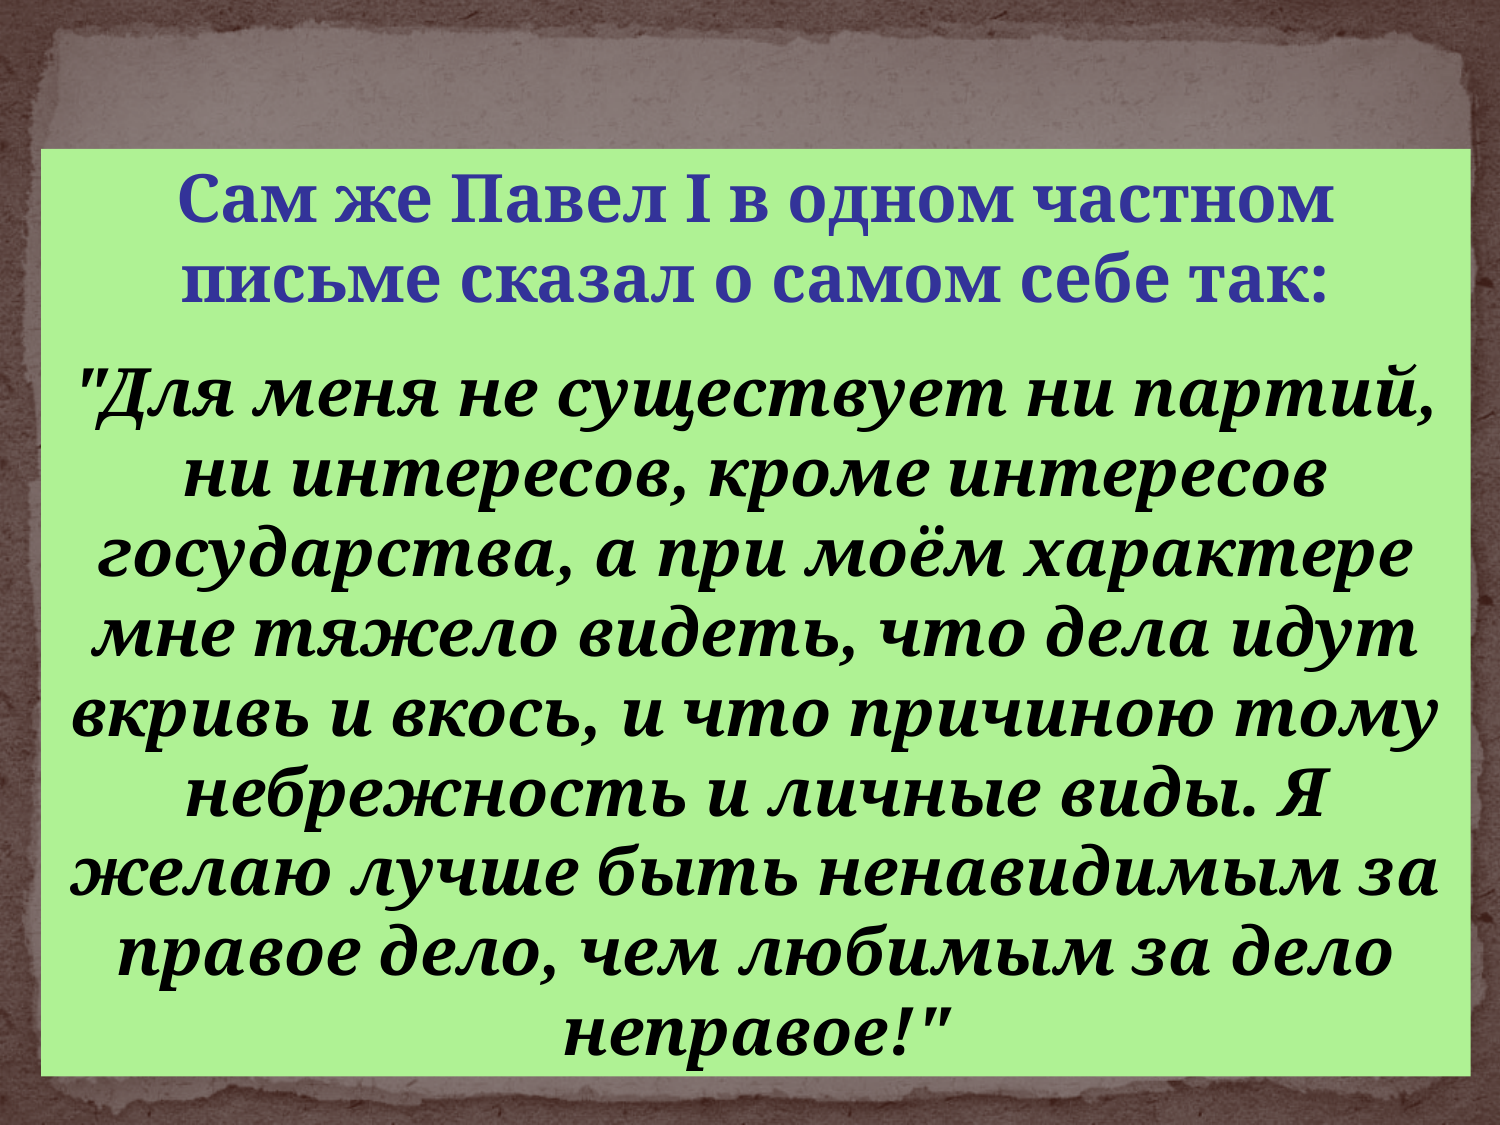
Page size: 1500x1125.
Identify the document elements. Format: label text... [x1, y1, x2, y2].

text_box Сам же Павел I в одном частном письме сказал о самом себе так: "Для меня не существует ни партий, ни интересов, кроме интересов государства, а при моём характере мне тяжело видеть, что дела идут вкривь и вкось, и что причиною тому небрежность и личные виды. Я желаю лучше быть ненавидимым за правое дело, чем любимым за дело неправое!" [41, 148, 1471, 1077]
text_box [135, 66, 1400, 148]
